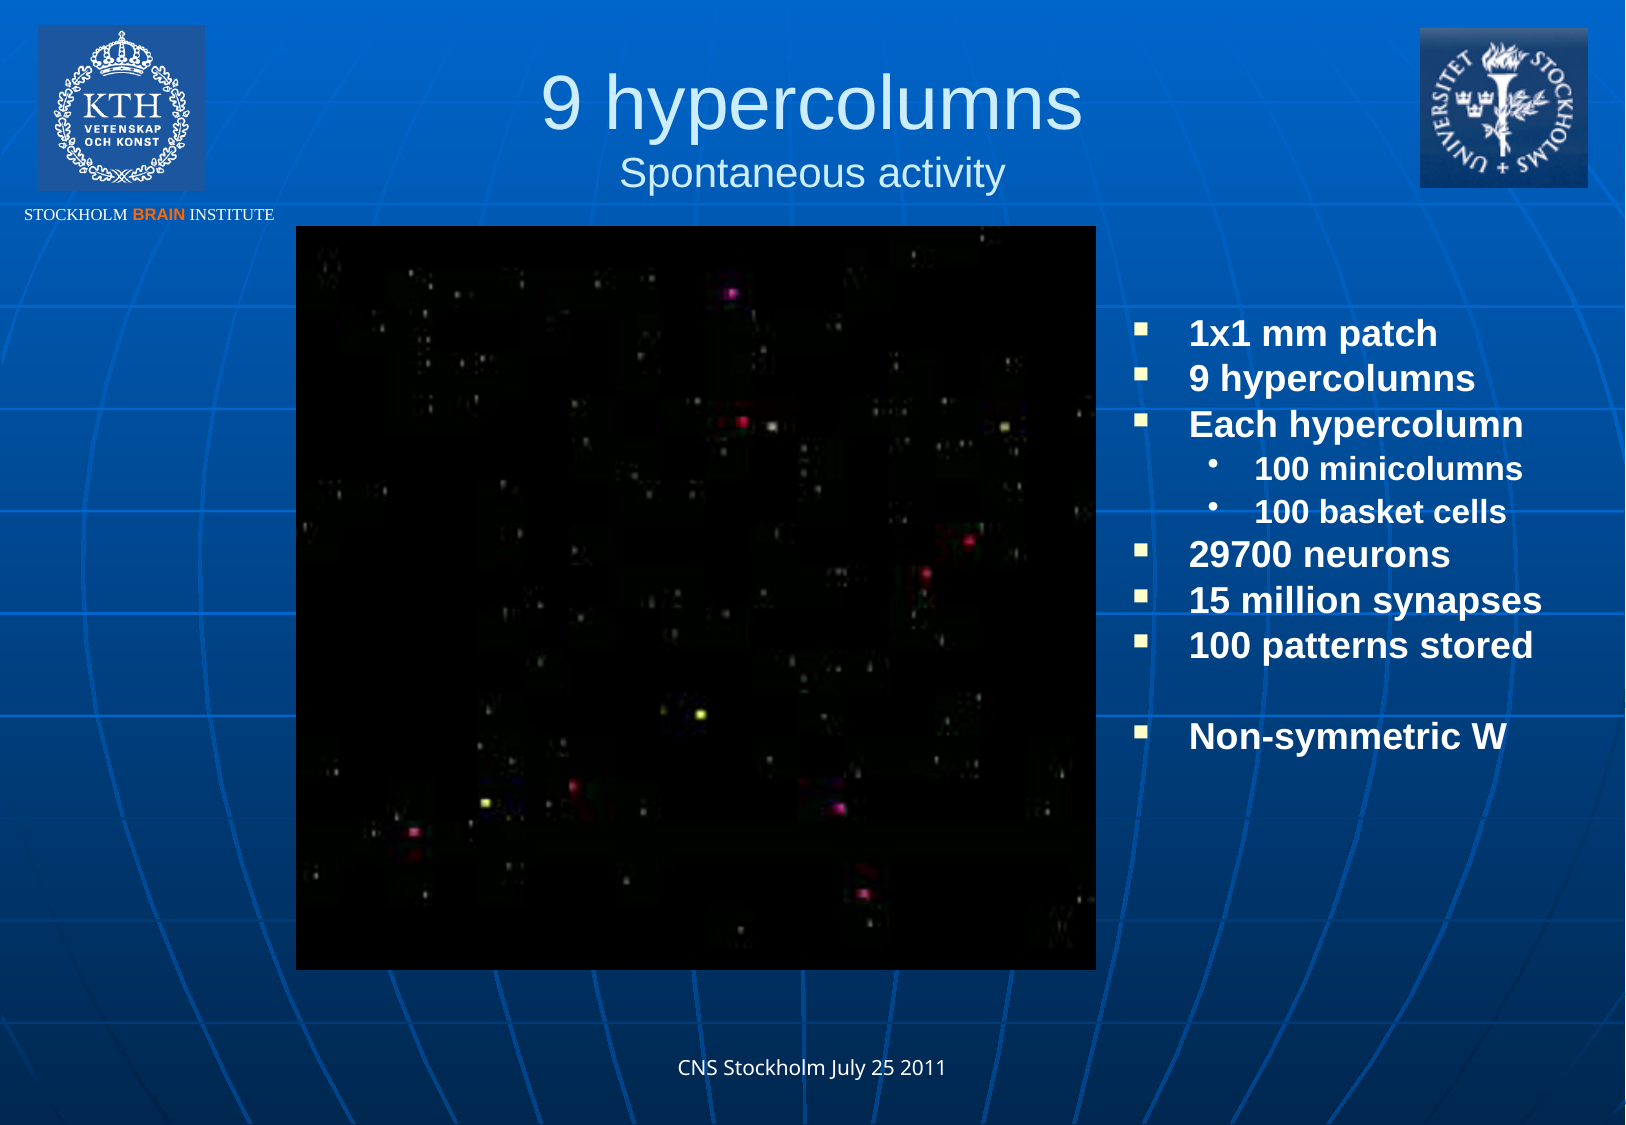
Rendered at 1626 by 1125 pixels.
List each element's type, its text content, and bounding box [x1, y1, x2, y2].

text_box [295, 225, 1097, 971]
footer CNS Stockholm July 25 2011 [516, 1046, 1109, 1101]
picture [1420, 28, 1588, 188]
title 9 hypercolumns Spontaneous activity [213, 44, 1412, 204]
text_box 1x1 mm patch 9 hypercolumns Each hypercolumn 100 minicolumns 100 basket cells 29700 neurons 15 million synapses 100 patterns stored Non-symmetric W [1117, 306, 1619, 882]
picture [38, 25, 205, 191]
